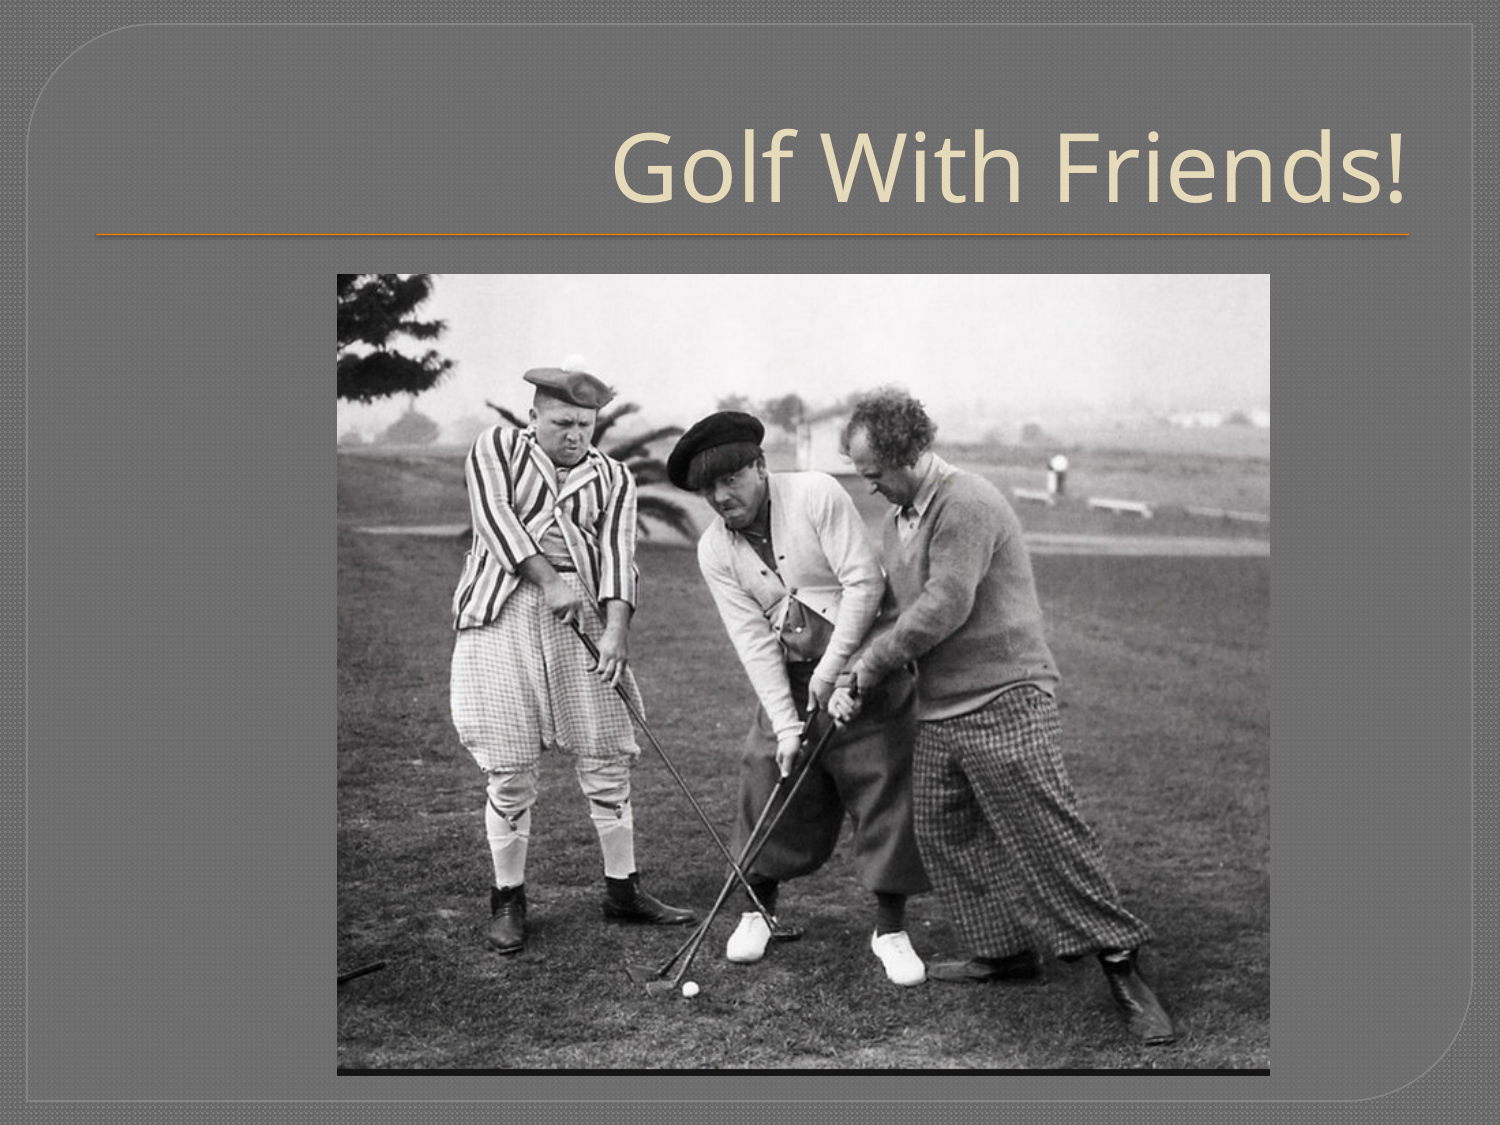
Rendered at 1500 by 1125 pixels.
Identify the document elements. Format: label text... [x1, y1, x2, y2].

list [337, 274, 1271, 1076]
title Golf With Friends! [75, 41, 1425, 230]
